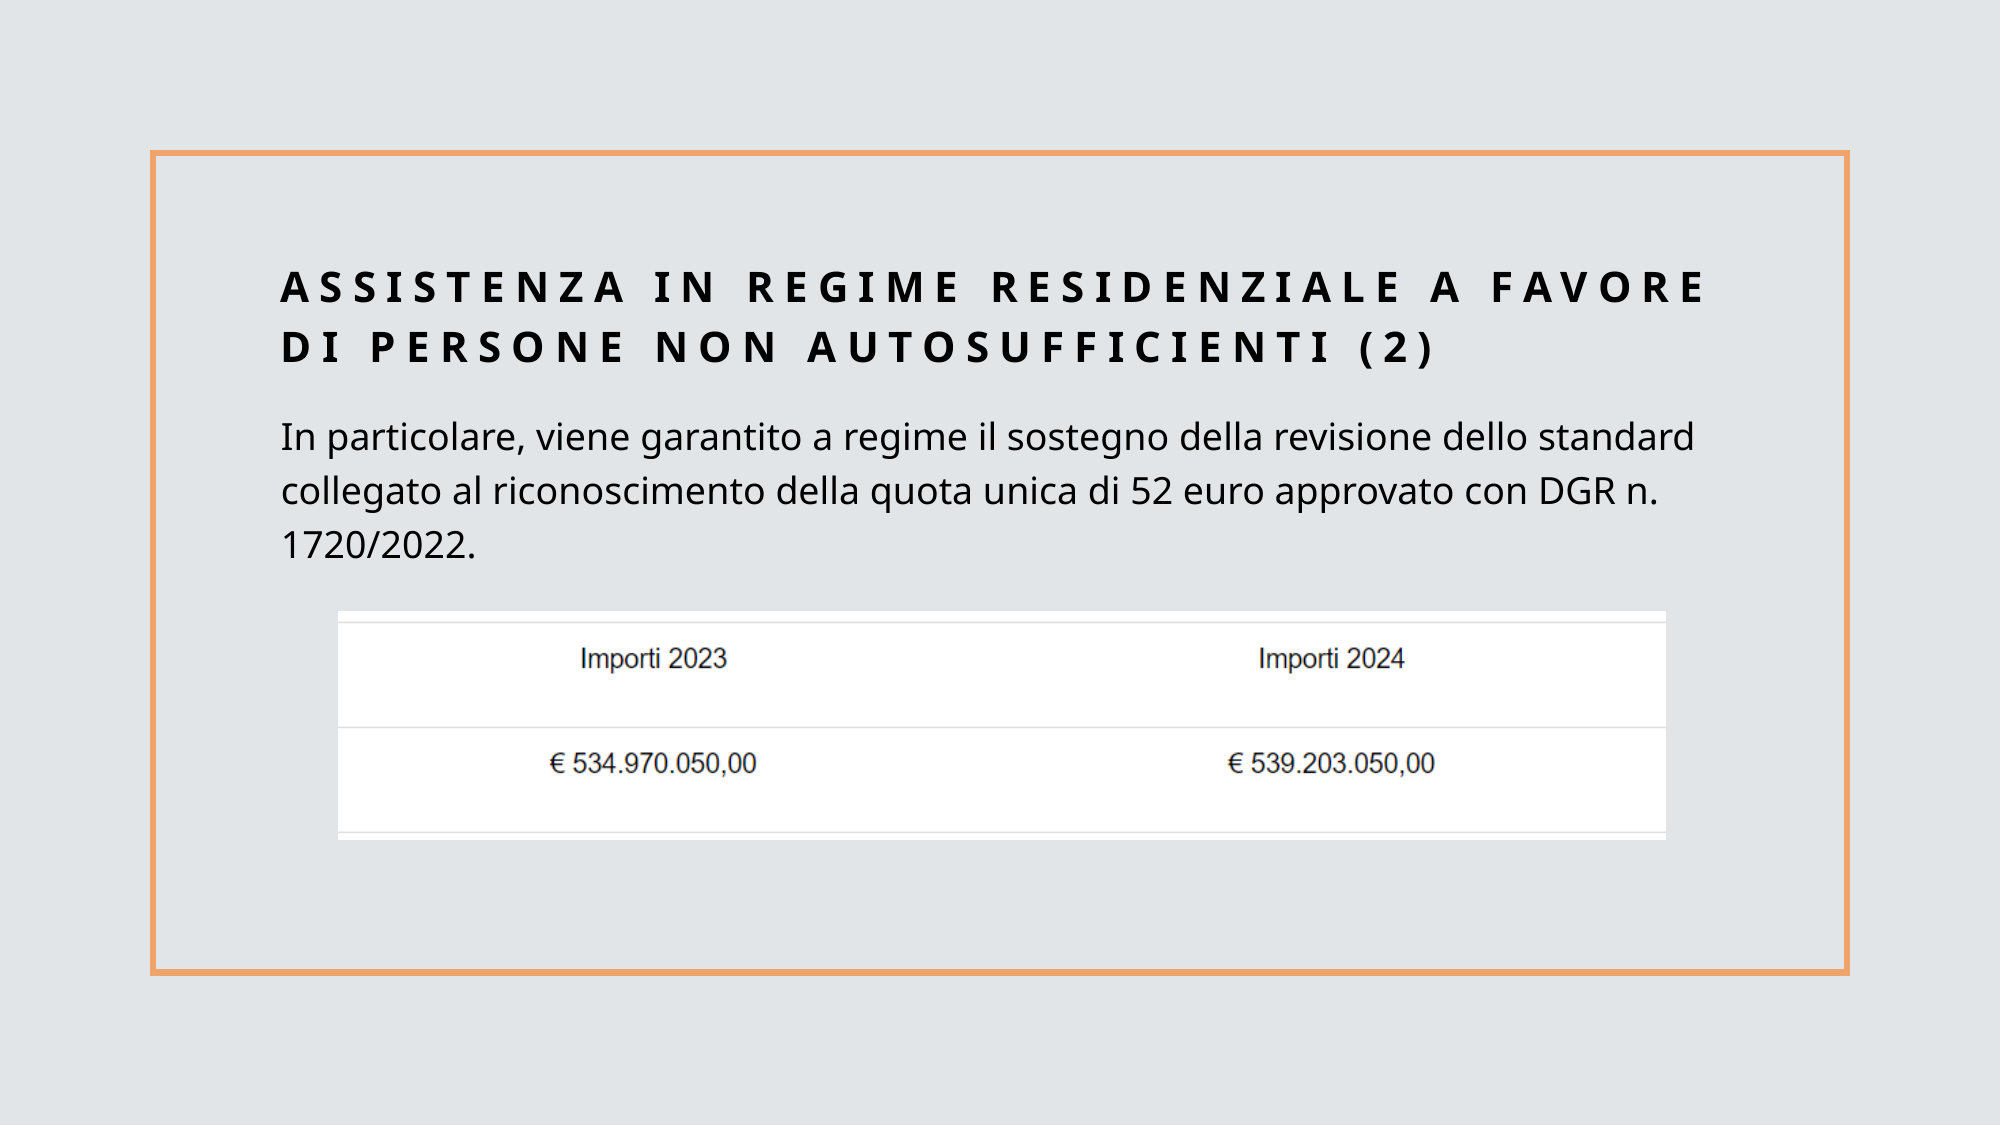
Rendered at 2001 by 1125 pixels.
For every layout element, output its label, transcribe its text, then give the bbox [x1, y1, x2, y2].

picture [338, 611, 1666, 841]
title Assistenza in regime residenziale a favore di persone non autosufficienti (2) [265, 202, 1739, 379]
list In particolare, viene garantito a regime il sostegno della revisione dello standard collegato al riconoscimento della quota unica di 52 euro approvato con DGR n. 1720/2022. [265, 396, 1739, 913]
